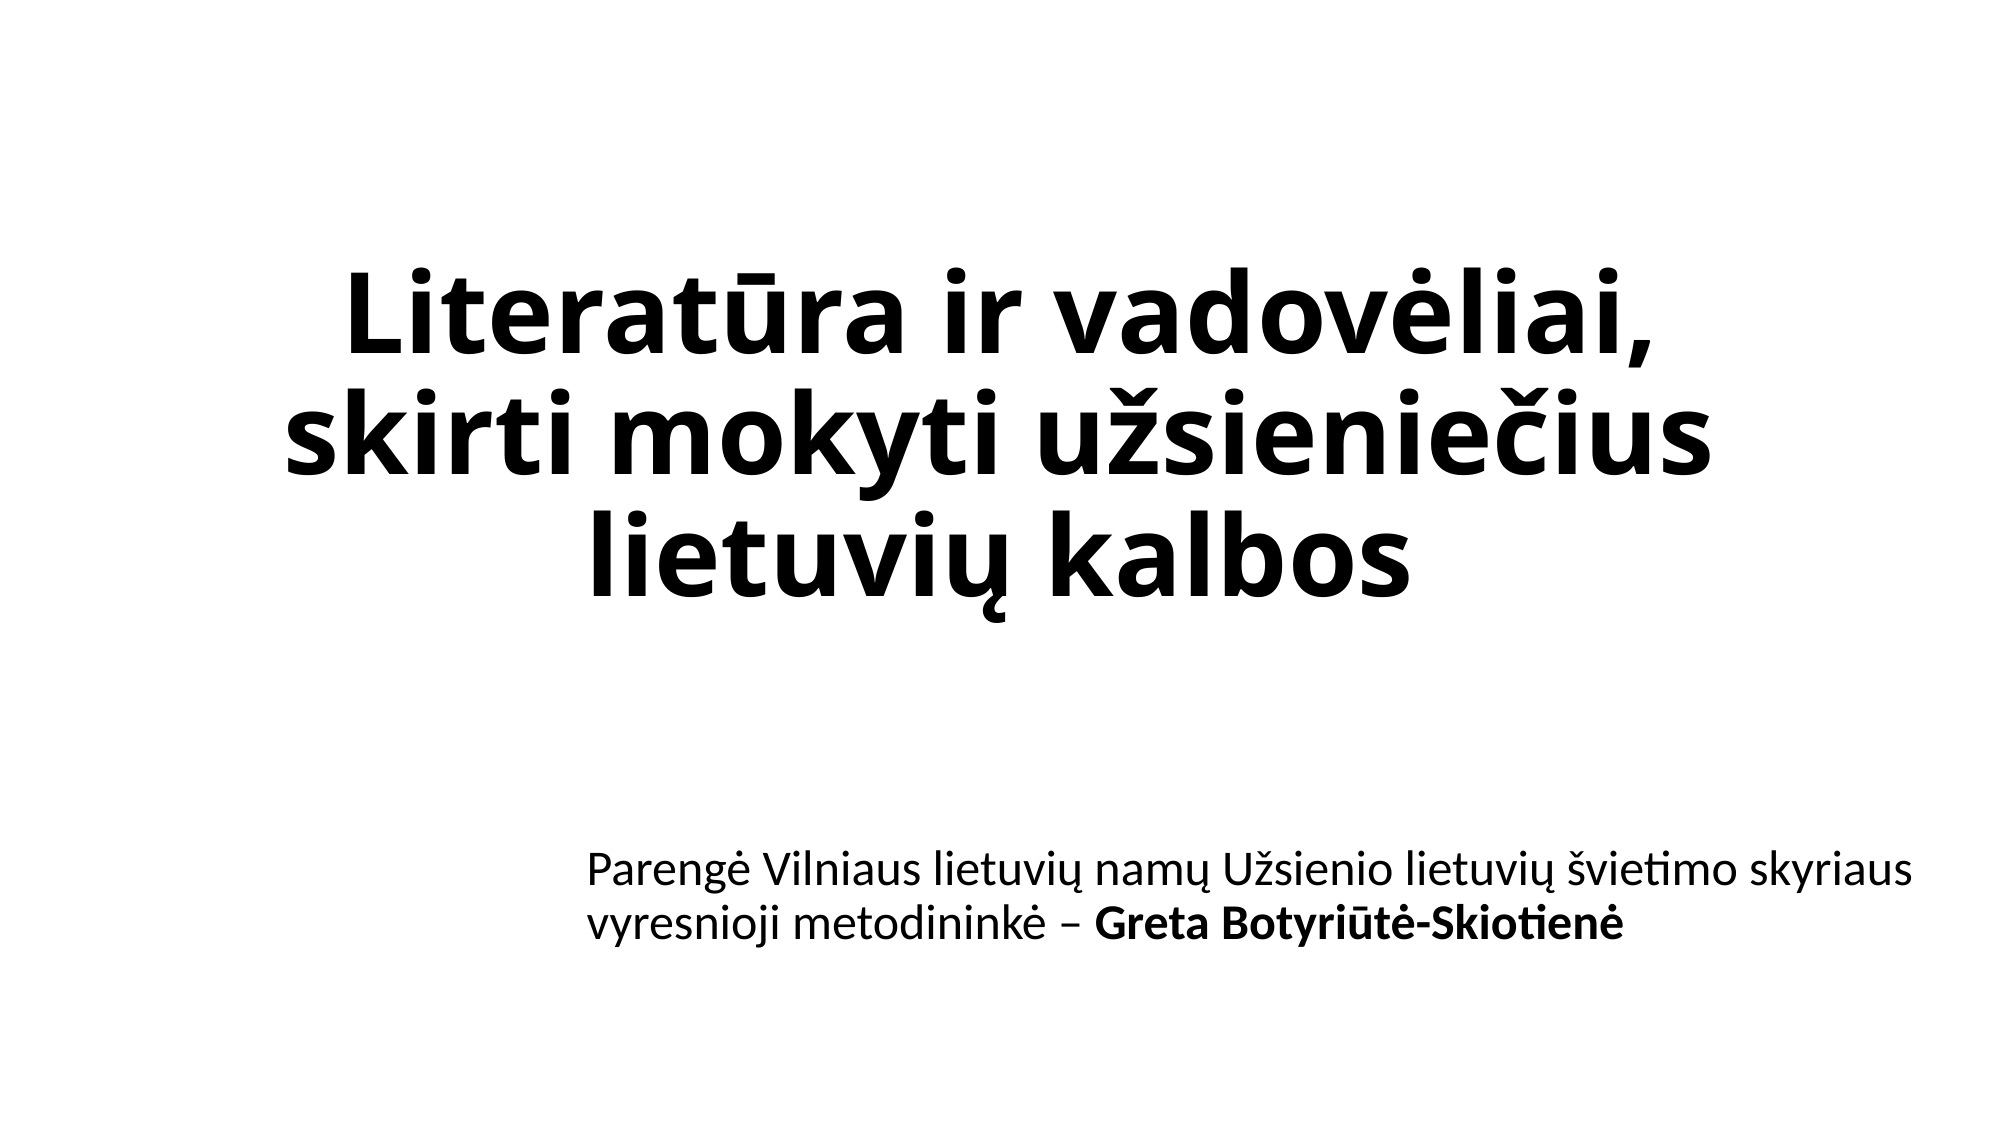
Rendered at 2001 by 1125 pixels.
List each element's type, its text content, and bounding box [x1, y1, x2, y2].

title Literatūra ir vadovėliai, skirti mokyti užsieniečius lietuvių kalbos [249, 236, 1750, 629]
subtitle Parengė Vilniaus lietuvių namų Užsienio lietuvių švietimo skyriaus vyresnioji metodininkė – Greta Botyriūtė-Skiotienė [500, 835, 2000, 1107]
